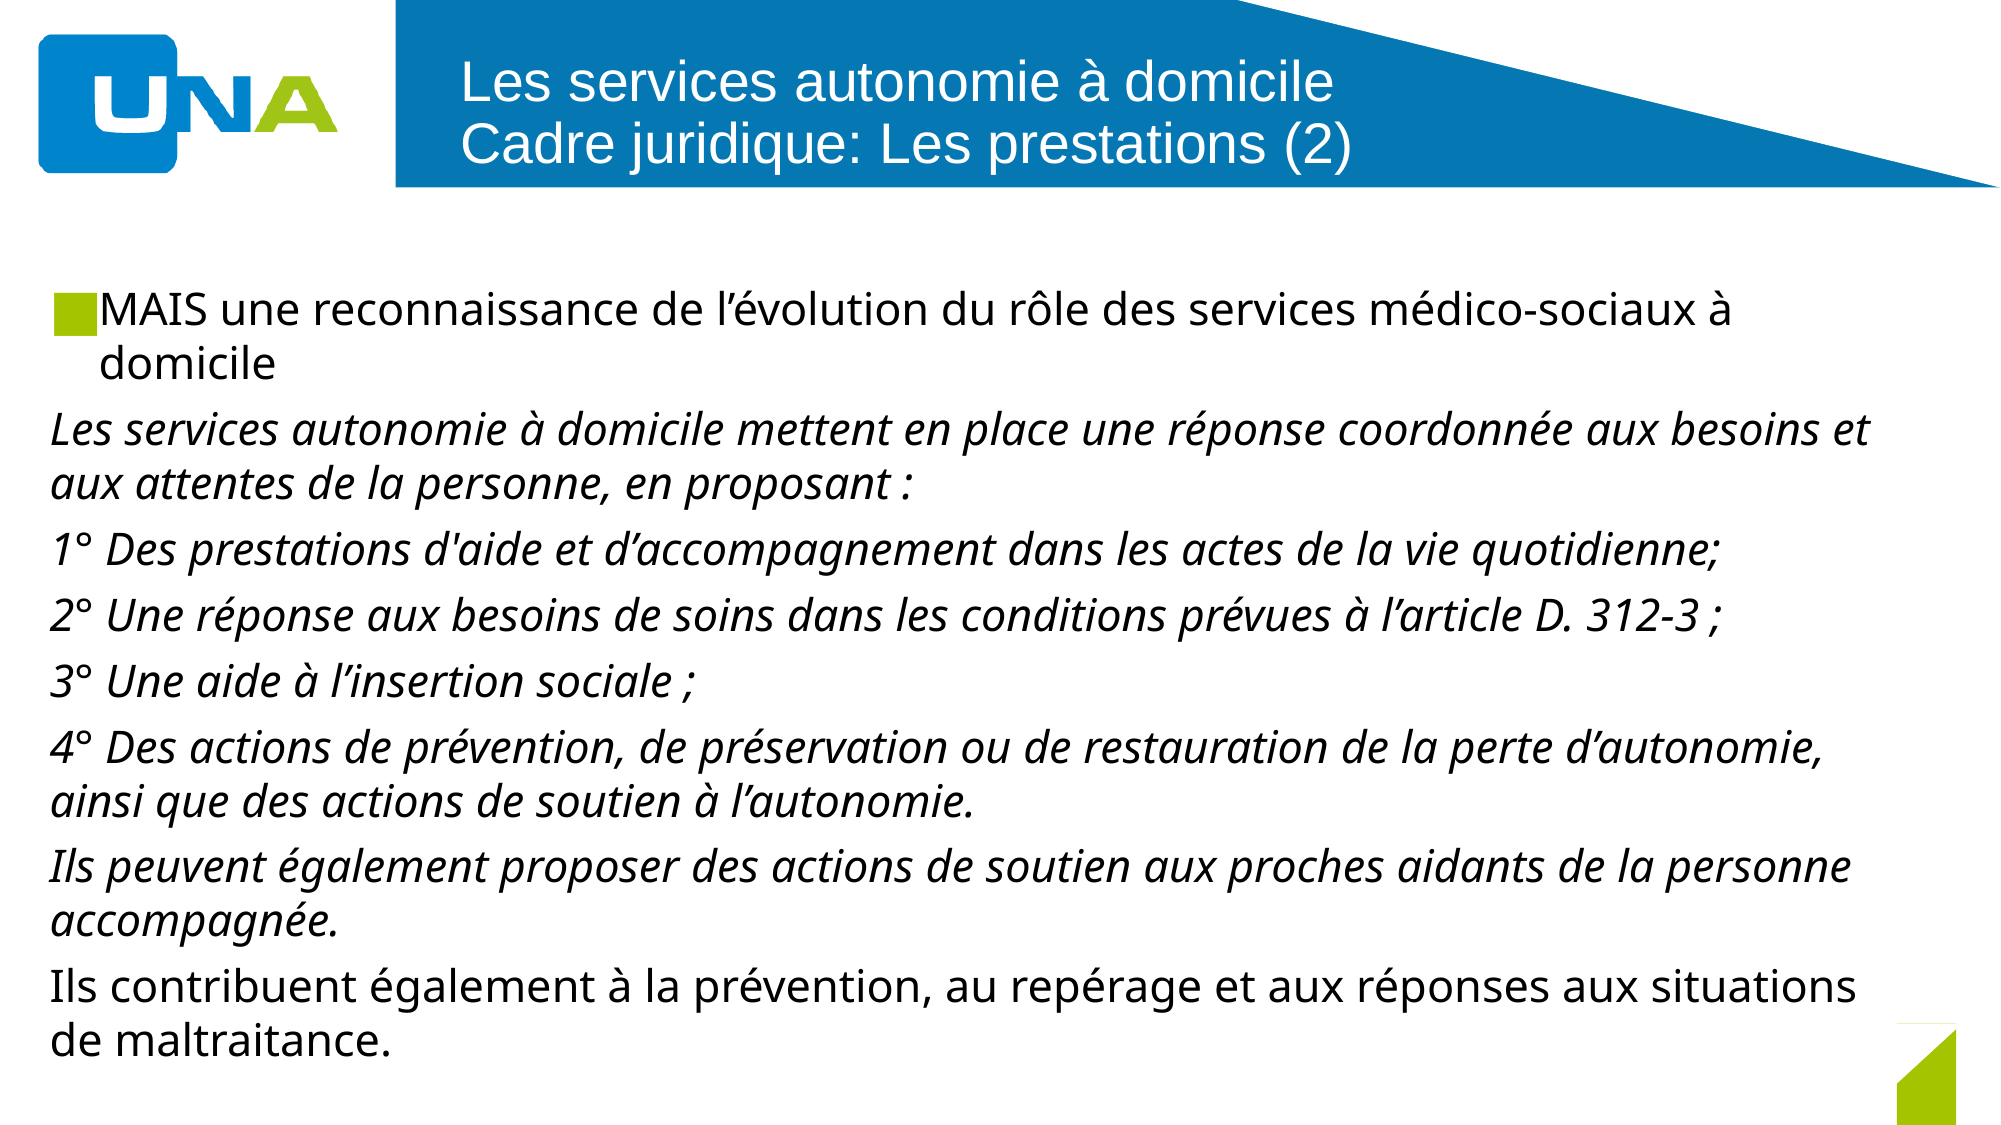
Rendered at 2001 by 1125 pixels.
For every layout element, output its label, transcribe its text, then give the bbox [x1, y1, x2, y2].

picture [95, 77, 166, 132]
title Les services autonomie à domicile Cadre juridique: Les prestations (2) [445, 44, 1957, 184]
picture [37, 33, 338, 174]
list MAIS une reconnaissance de l’évolution du rôle des services médico-sociaux à domicile Les services autonomie à domicile mettent en place une réponse coordonnée aux besoins et aux attentes de la personne, en proposant : 1° Des prestations d'aide et d’accompagnement dans les actes de la vie quotidienne; 2° Une réponse aux besoins de soins dans les conditions prévues à l’article D. 312-3 ; 3° Une aide à l’insertion sociale ; 4° Des actions de prévention, de préservation ou de restauration de la perte d’autonomie, ainsi que des actions de soutien à l’autonomie. Ils peuvent également proposer des actions de soutien aux proches aidants de la personne accompagnée. Ils contribuent également à la prévention, au repérage et aux réponses aux situations de maltraitance. [34, 273, 1932, 1094]
